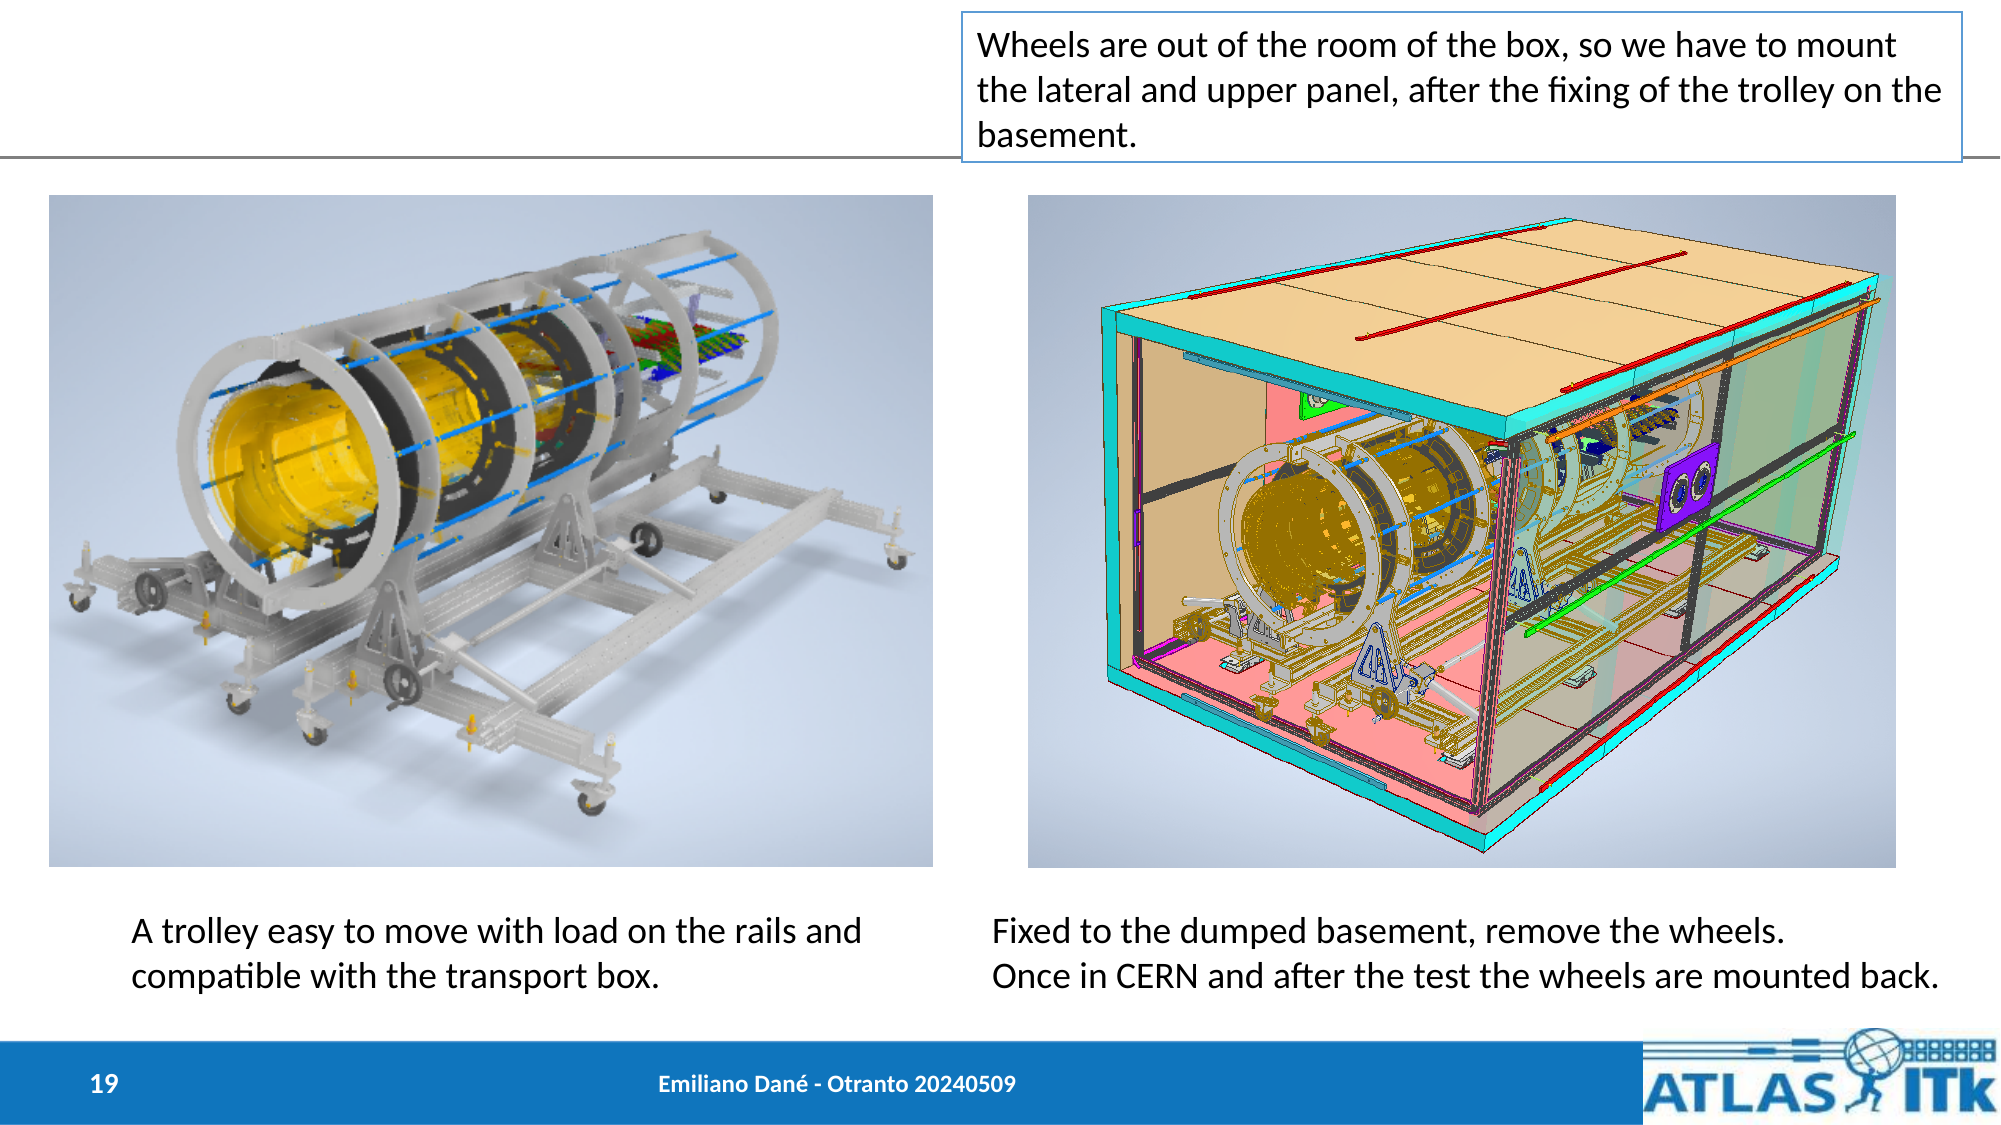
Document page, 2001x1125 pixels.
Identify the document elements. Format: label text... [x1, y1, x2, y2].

slide_number 19 [74, 1052, 294, 1113]
picture [1643, 1028, 2001, 1125]
footer Emiliano Dané - Otranto 20240509 [329, 1052, 1347, 1113]
picture [49, 195, 933, 867]
picture [1028, 195, 1896, 868]
text_box Wheels are out of the room of the box, so we have to mount the lateral and upper panel, after the fixing of the trolley on the basement. [961, 11, 1963, 163]
text_box Fixed to the dumped basement, remove the wheels. Once in CERN and after the test the wheels are mounted back. [977, 899, 1957, 1004]
text_box A trolley easy to move with load on the rails and compatible with the transport box. [116, 898, 887, 1004]
